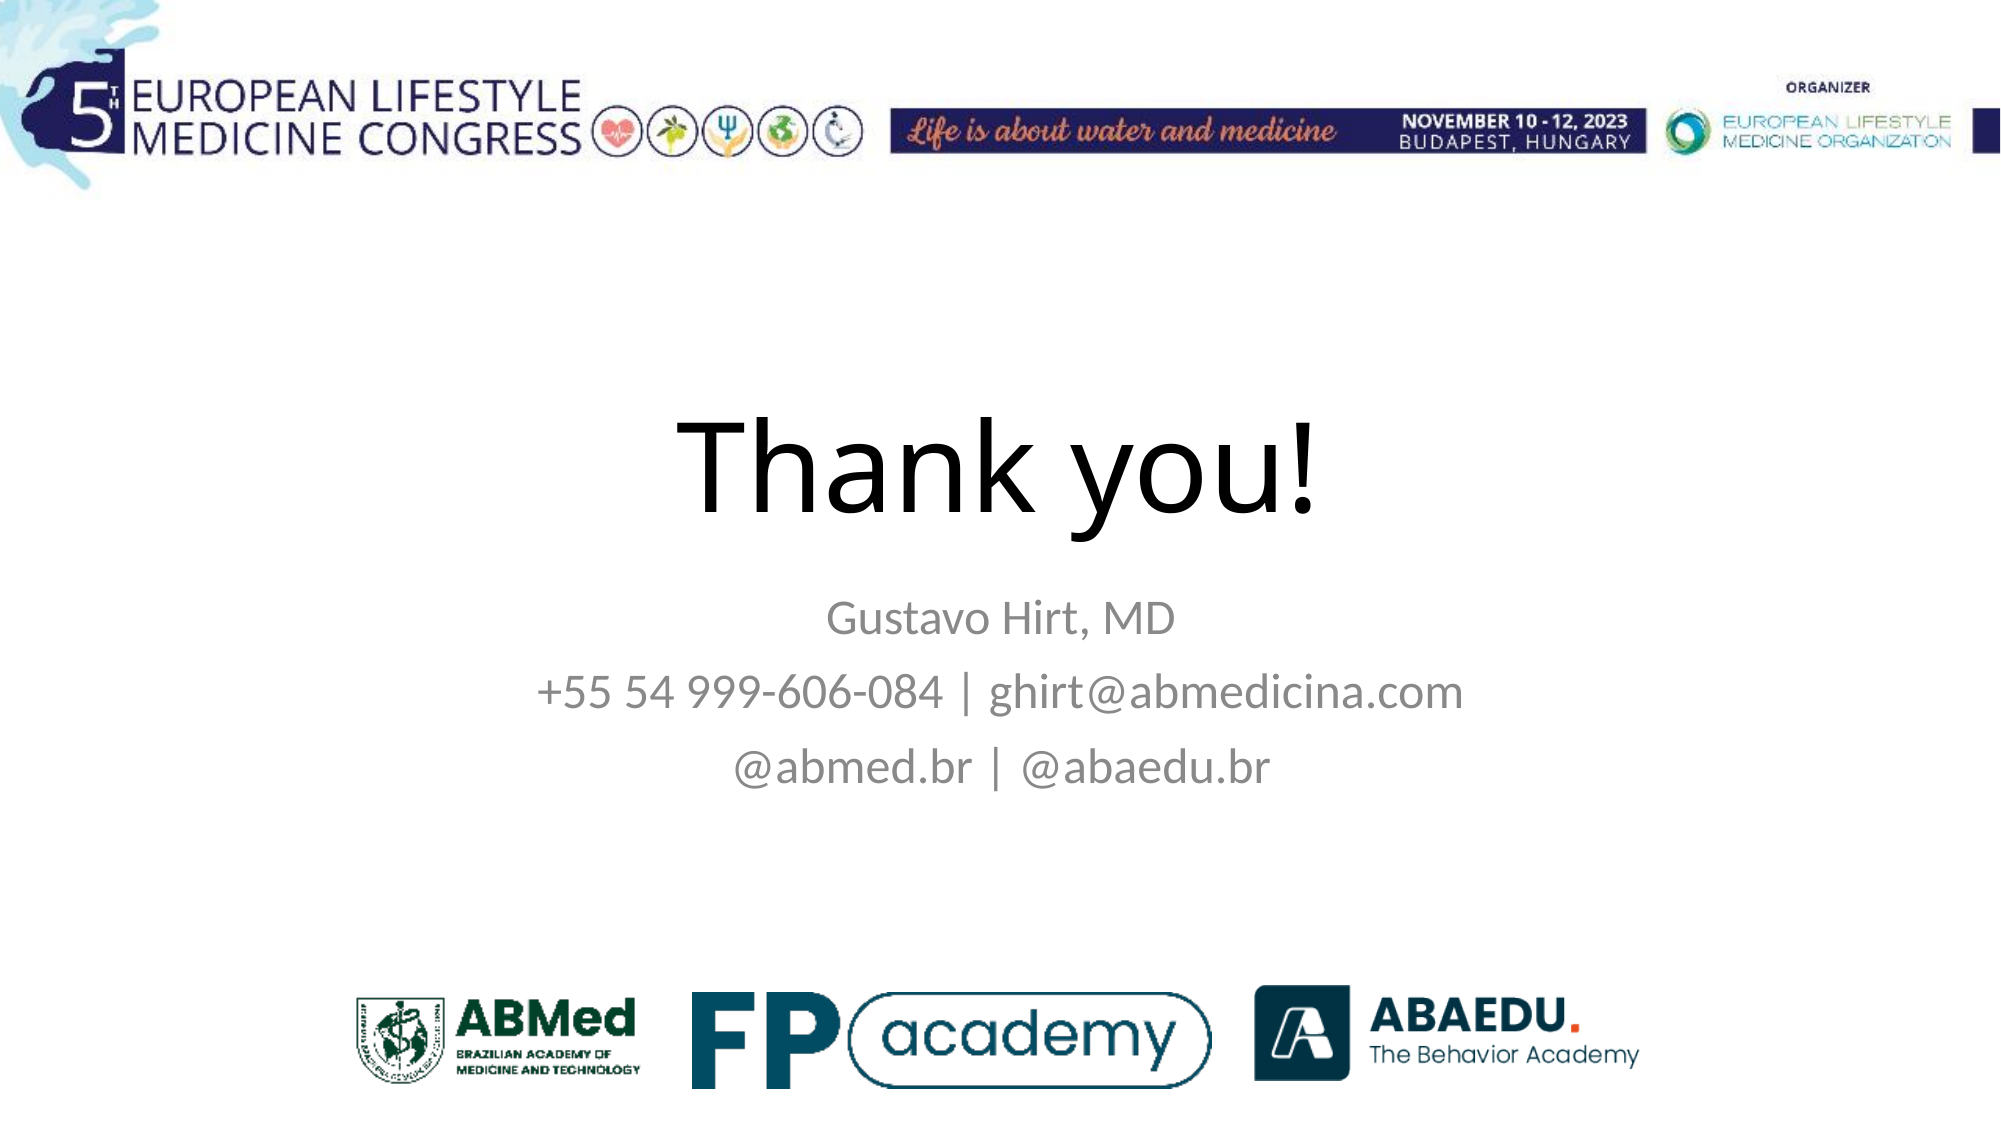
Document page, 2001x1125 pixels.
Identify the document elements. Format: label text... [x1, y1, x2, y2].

text_box Thank you! [136, 238, 1862, 707]
picture [0, 0, 2001, 1125]
text_box Gustavo Hirt, MD +55 54 999-606-084 | ghirt@abmedicina.com @abmed.br | @abaedu.br [138, 583, 1864, 830]
